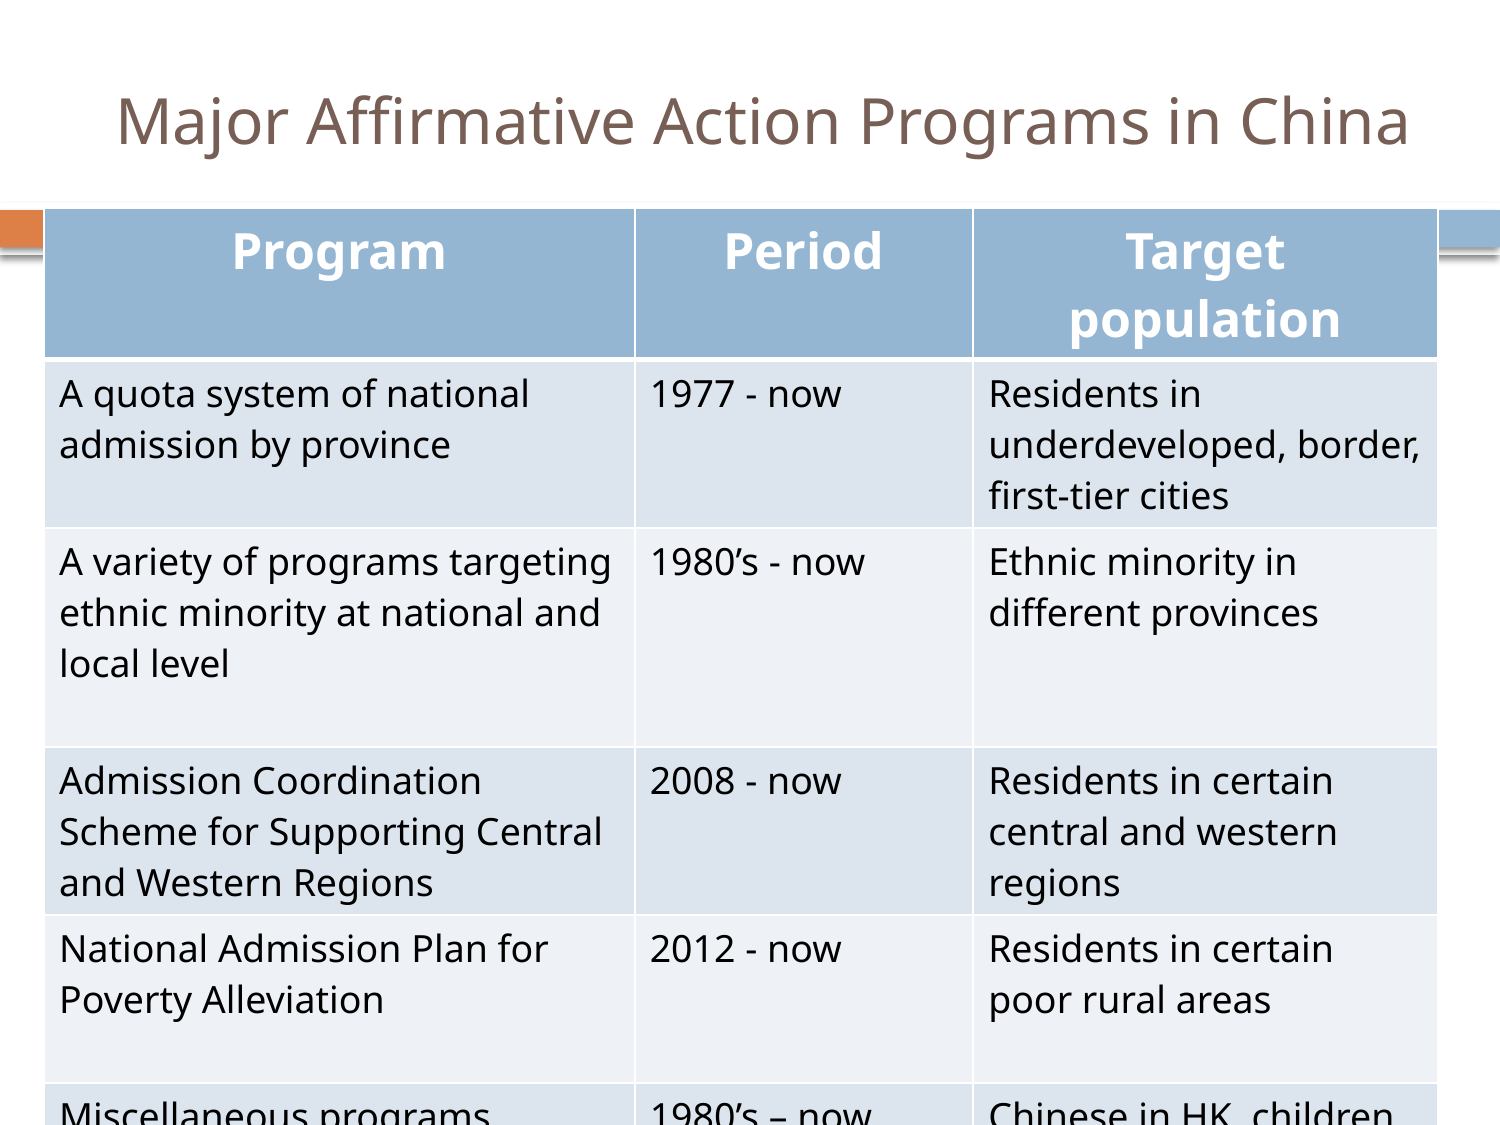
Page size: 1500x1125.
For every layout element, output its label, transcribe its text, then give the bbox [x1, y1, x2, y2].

table_cell 1980’s – now, some terminated [636, 1084, 972, 1125]
table_cell National Admission Plan for Poverty Alleviation [45, 916, 634, 1082]
table_cell A variety of programs targeting ethnic minority at national and local level [45, 529, 634, 746]
table_cell 2008 - now [636, 748, 972, 914]
title Major Affirmative Action Programs in China [100, 37, 1438, 200]
table_cell Residents in underdeveloped, border, first-tier cities [974, 362, 1437, 527]
table_header Target population [974, 209, 1437, 357]
table_header Period [636, 209, 972, 357]
table_cell Ethnic minority in different provinces [974, 529, 1437, 746]
table_cell A quota system of national admission by province [45, 362, 634, 527]
table_cell 1980’s - now [636, 529, 972, 746]
table_cell Chinese in HK, children of revolutionary martyrs, students with special talent [974, 1084, 1437, 1125]
table_cell Admission Coordination Scheme for Supporting Central and Western Regions [45, 748, 634, 914]
table_cell Residents in certain poor rural areas [974, 916, 1437, 1082]
table_cell Residents in certain central and western regions [974, 748, 1437, 914]
table_cell 2012 - now [636, 916, 972, 1082]
table_header Program [45, 209, 634, 357]
table_cell 1977 - now [636, 362, 972, 527]
table_cell Miscellaneous programs [45, 1084, 634, 1125]
